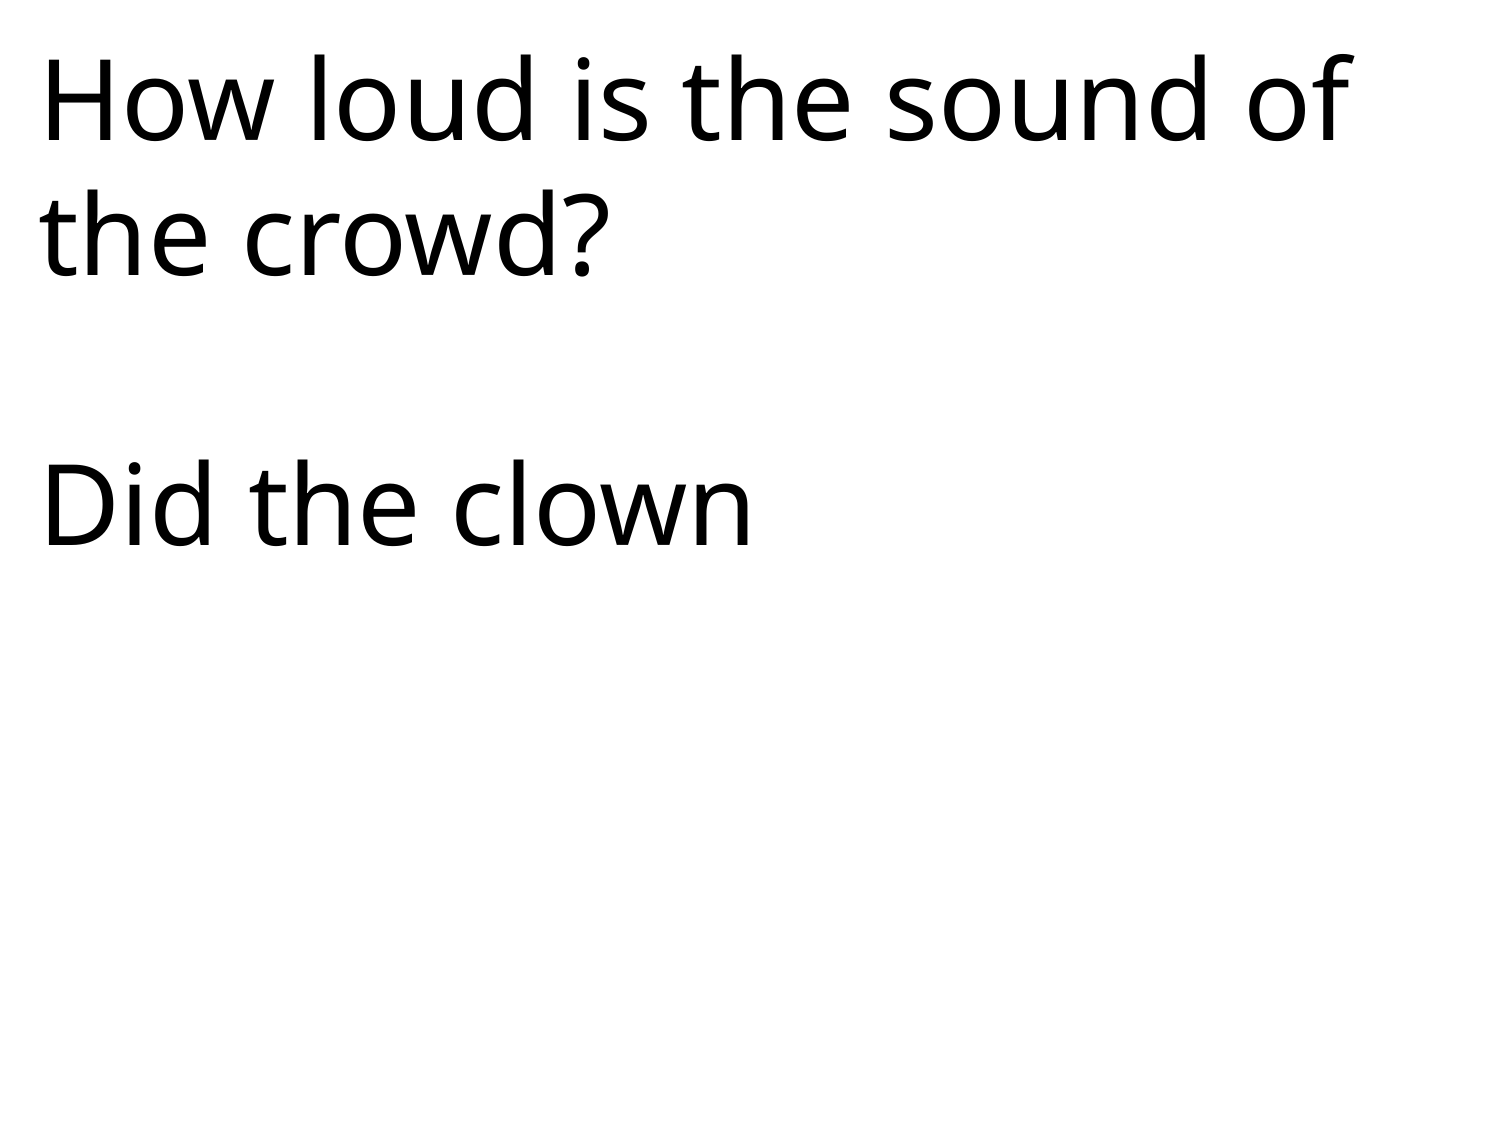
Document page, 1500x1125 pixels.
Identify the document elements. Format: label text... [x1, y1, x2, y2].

text_box How loud is the sound of the crowd? Did the clown [23, 20, 1474, 576]
